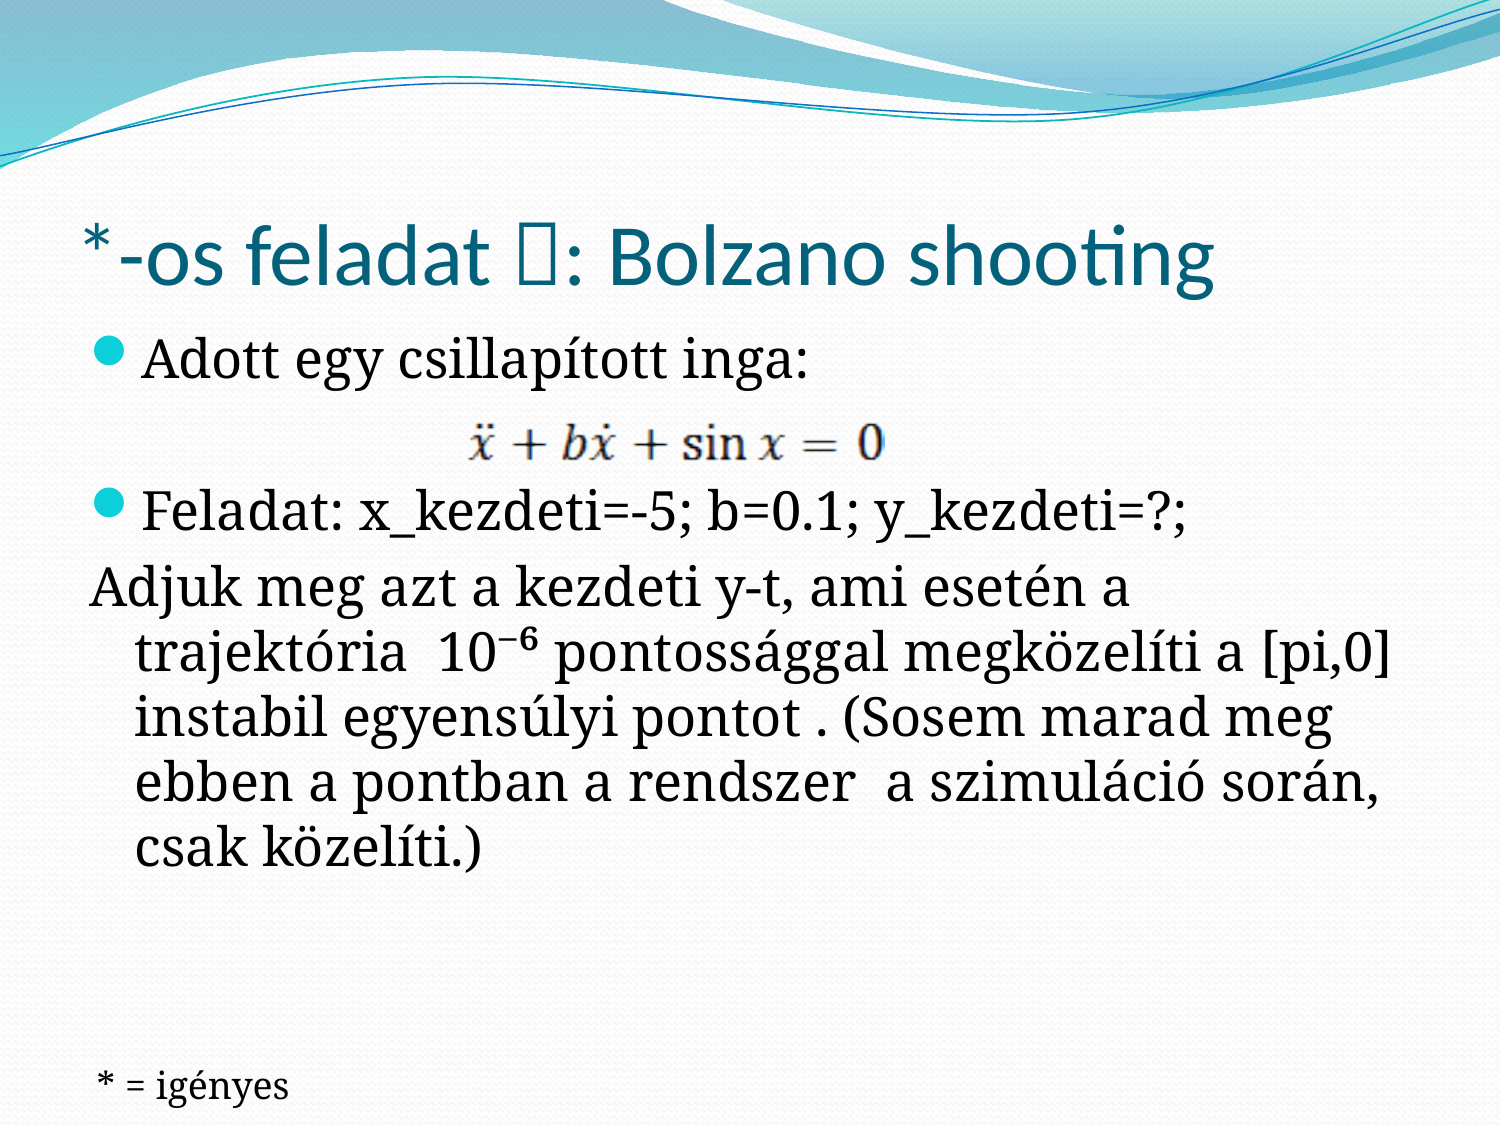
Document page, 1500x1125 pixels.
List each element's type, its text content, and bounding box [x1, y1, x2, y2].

picture [468, 409, 886, 481]
text_box * = igényes [81, 1054, 446, 1115]
list Adott egy csillapított inga: Feladat: x_kezdeti=-5; b=0.1; y_kezdeti=?; Adjuk meg azt a kezdeti y-t, ami esetén a trajektória 10⁻⁶ pontossággal megközelíti a [pi,0] instabil egyensúlyi pontot . (Sosem marad meg ebben a pontban a rendszer a szimuláció során, csak közelíti.) [75, 317, 1425, 1038]
title *-os feladat : Bolzano shooting [75, 115, 1425, 303]
